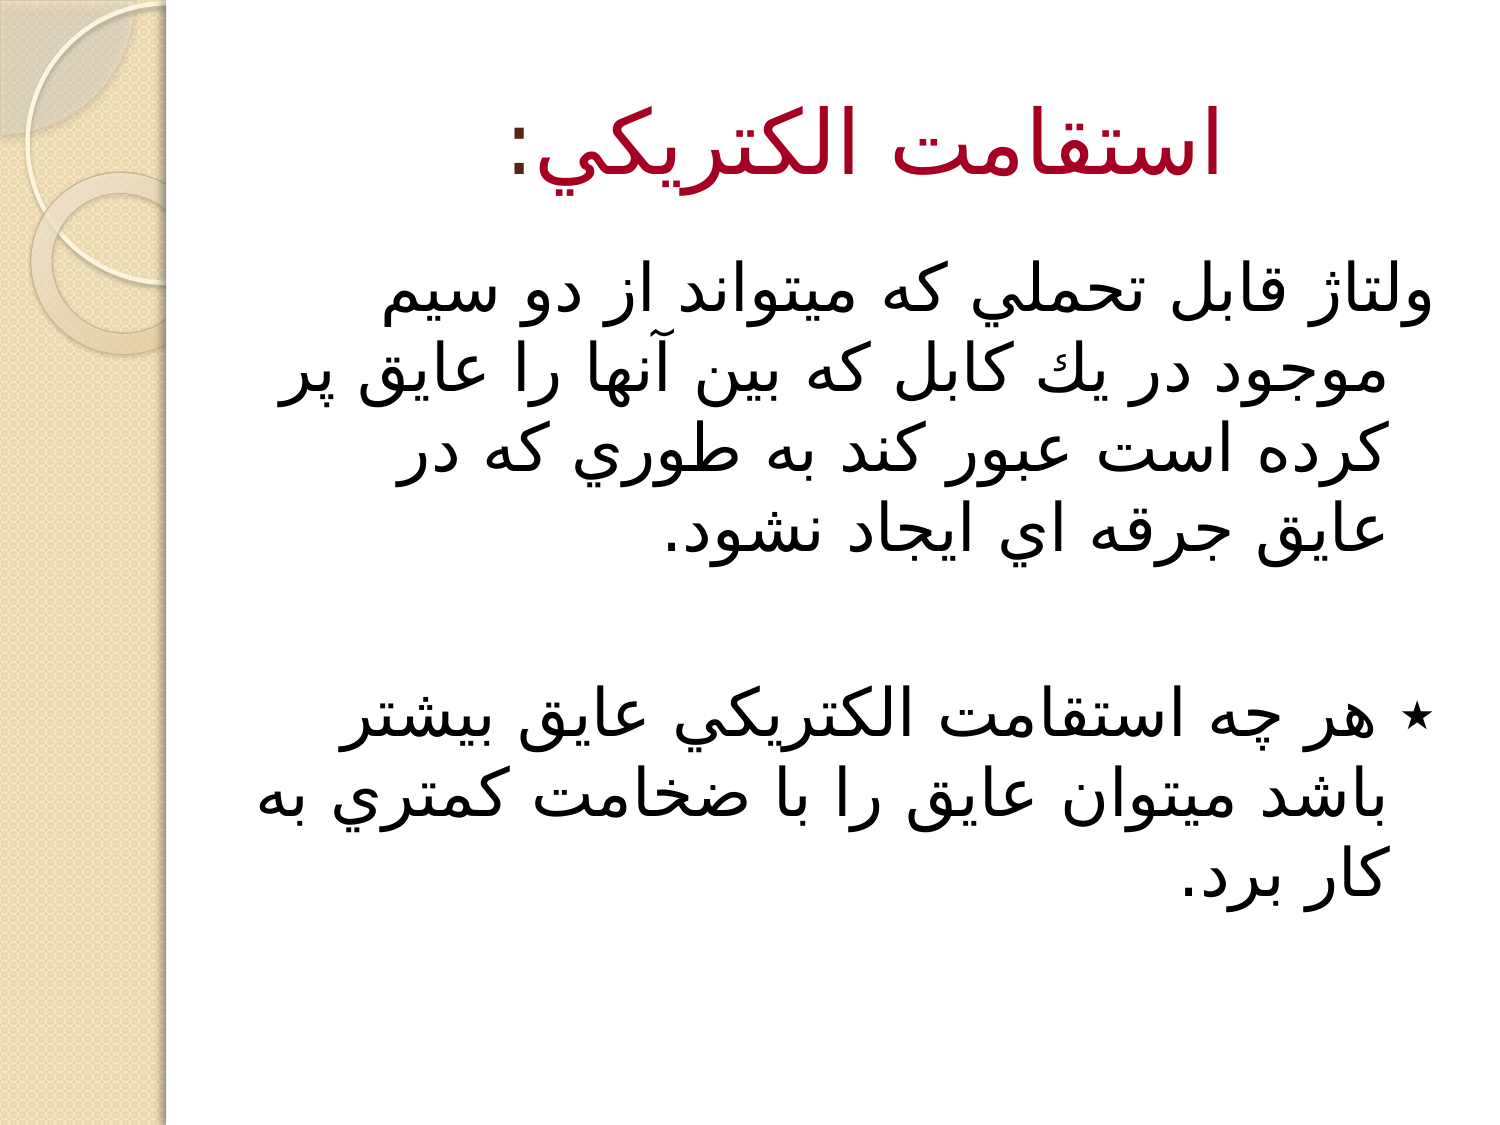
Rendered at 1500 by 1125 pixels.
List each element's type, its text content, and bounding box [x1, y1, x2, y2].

list ولتاژ قابل تحملي كه ميتواند از دو سيم موجود در يك كابل كه بين آنها را عايق پر كرده است عبور كند به طوري كه در عايق جرقه اي ايجاد نشود. ٭ هر چه استقامت الكتريكي عايق بيشتر باشد ميتوان عايق را با ضخامت كمتري به كار برد. [235, 237, 1466, 1025]
title استقامت الكتريكي: [235, 45, 1466, 233]
